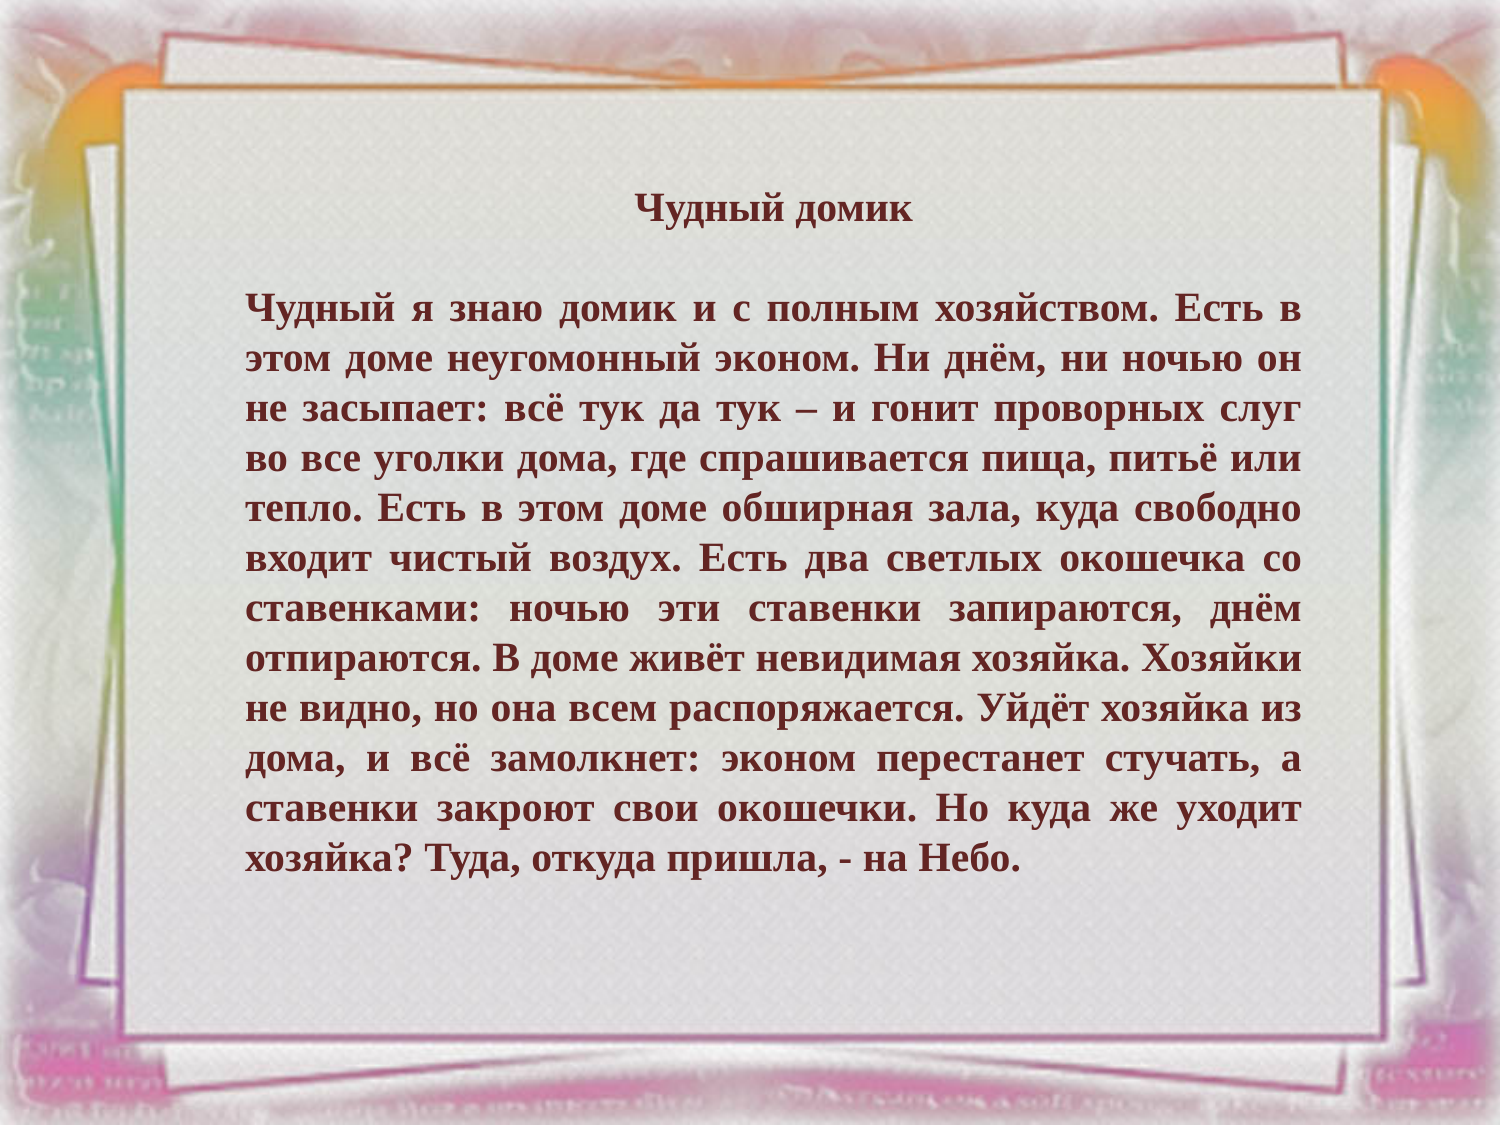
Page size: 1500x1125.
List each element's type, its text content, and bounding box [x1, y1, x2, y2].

text_box Чудный домик Чудный я знаю домик и с полным хозяйством. Есть в этом доме неугомонный эконом. Ни днём, ни ночью он не засыпает: всё тук да тук – и гонит проворных слуг во все уголки дома, где спрашивается пища, питьё или тепло. Есть в этом доме обширная зала, куда свободно входит чистый воздух. Есть два светлых окошечка со ставенками: ночью эти ставенки запираются, днём отпираются. В доме живёт невидимая хозяйка. Хозяйки не видно, но она всем распоряжается. Уйдёт хозяйка из дома, и всё замолкнет: эконом перестанет стучать, а ставенки закроют свои окошечки. Но куда же уходит хозяйка? Туда, откуда пришла, - на Небо. [230, 172, 1317, 933]
picture [0, 0, 1500, 1125]
